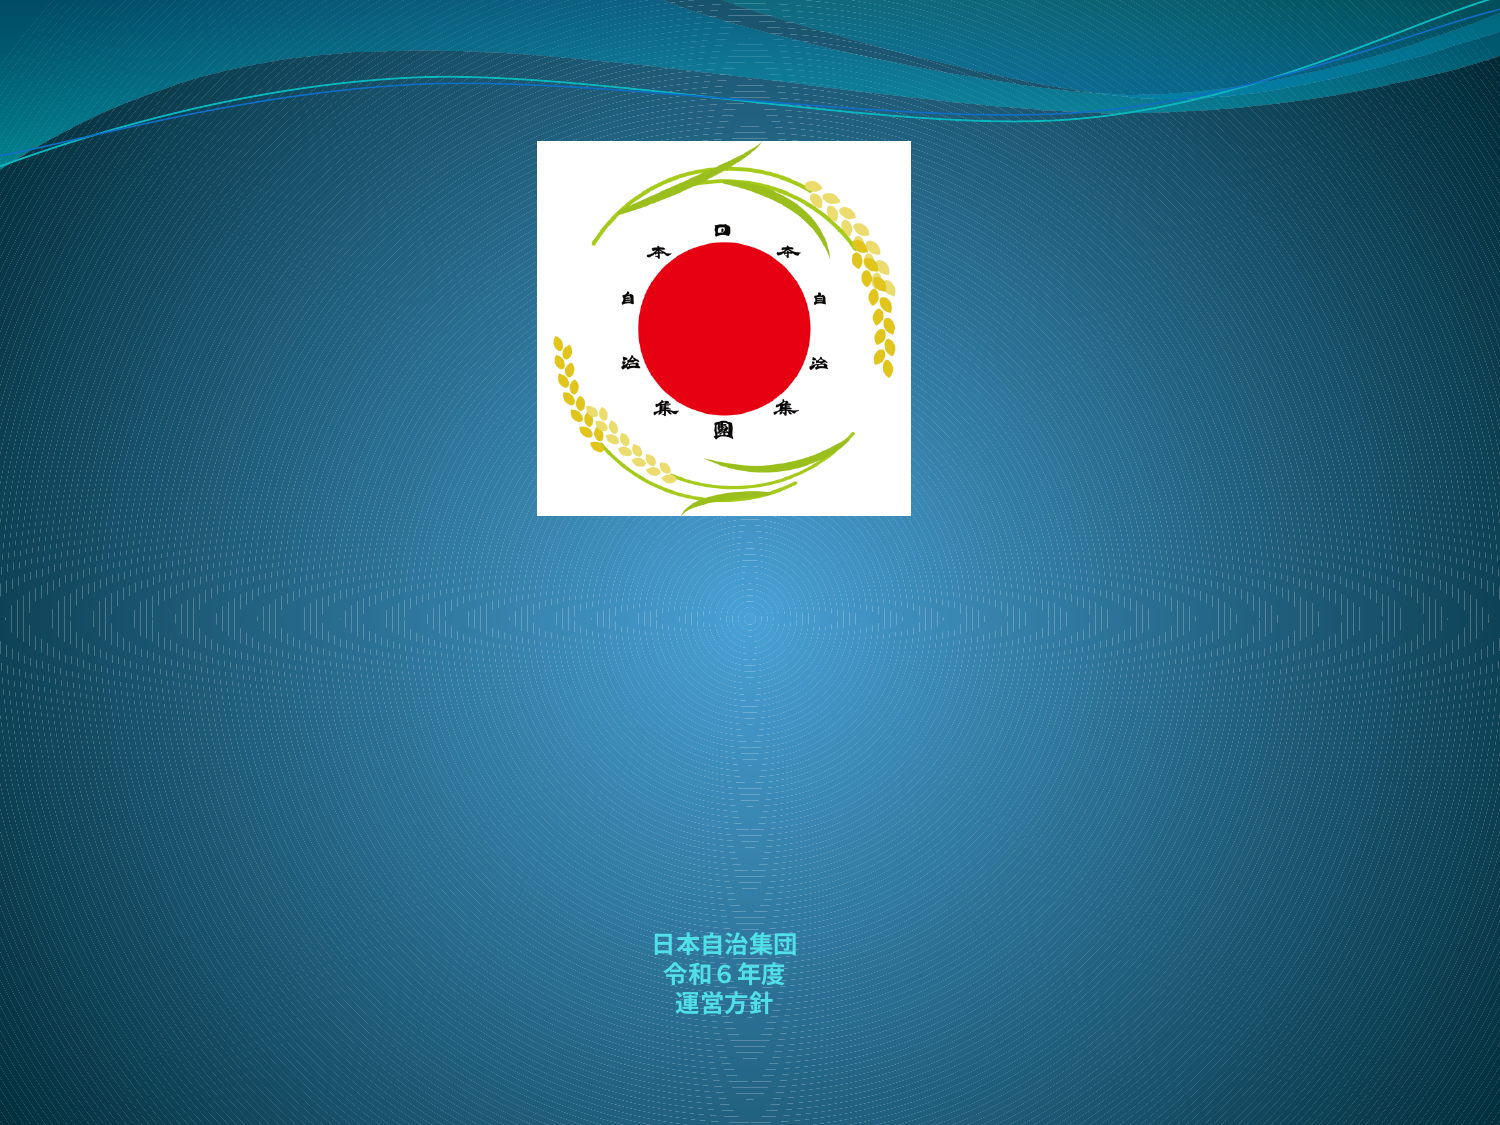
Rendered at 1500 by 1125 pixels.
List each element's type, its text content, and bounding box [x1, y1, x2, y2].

title 日本自治集団 令和６年度 運営方針 [41, 746, 1412, 1047]
picture [537, 141, 912, 516]
